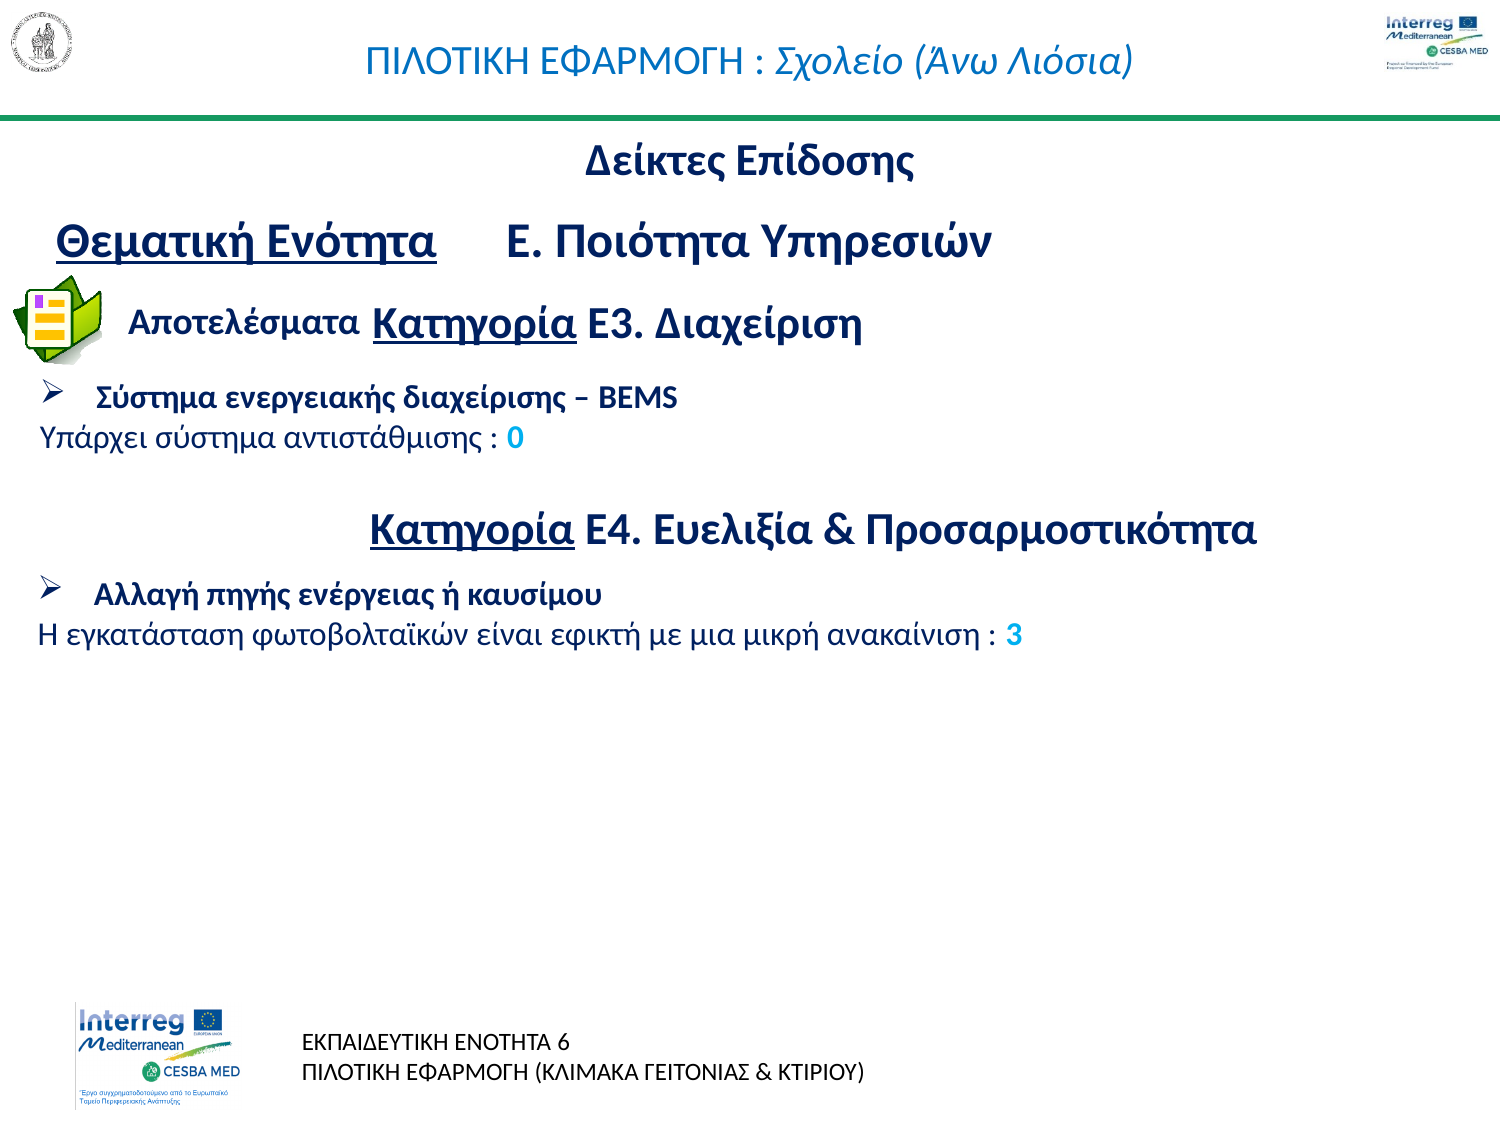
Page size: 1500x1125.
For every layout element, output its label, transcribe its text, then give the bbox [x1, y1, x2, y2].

text_box Θεματική Ενότητα Ε. Ποιότητα Υπηρεσιών [41, 200, 1498, 275]
text_box Αλλαγή πηγής ενέργειας ή καυσίμου Η εγκατάσταση φωτοβολταϊκών είναι εφικτή με μια μικρή ανακαίνιση : 3 [22, 564, 1498, 660]
text_box Κατηγορία Ε3. Διαχείριση [391, 284, 1500, 355]
text_box Κατηγορία Ε4. Eυελιξία & Προσαρμοστικότητα [355, 491, 1498, 561]
title ΠΙΛΟΤΙΚΗ ΕΦΑΡΜΟΓΗ : Σχολείο (Άνω Λιόσια) [0, 0, 1500, 115]
text_box Δείκτες Επίδοσης [0, 122, 1500, 203]
text_box Σύστημα ενεργειακής διαχείρισης – BEMS Υπάρχει σύστημα αντιστάθμισης : 0 [25, 368, 1500, 463]
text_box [10, 12, 1489, 73]
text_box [12, 275, 386, 365]
picture [75, 1002, 242, 1110]
